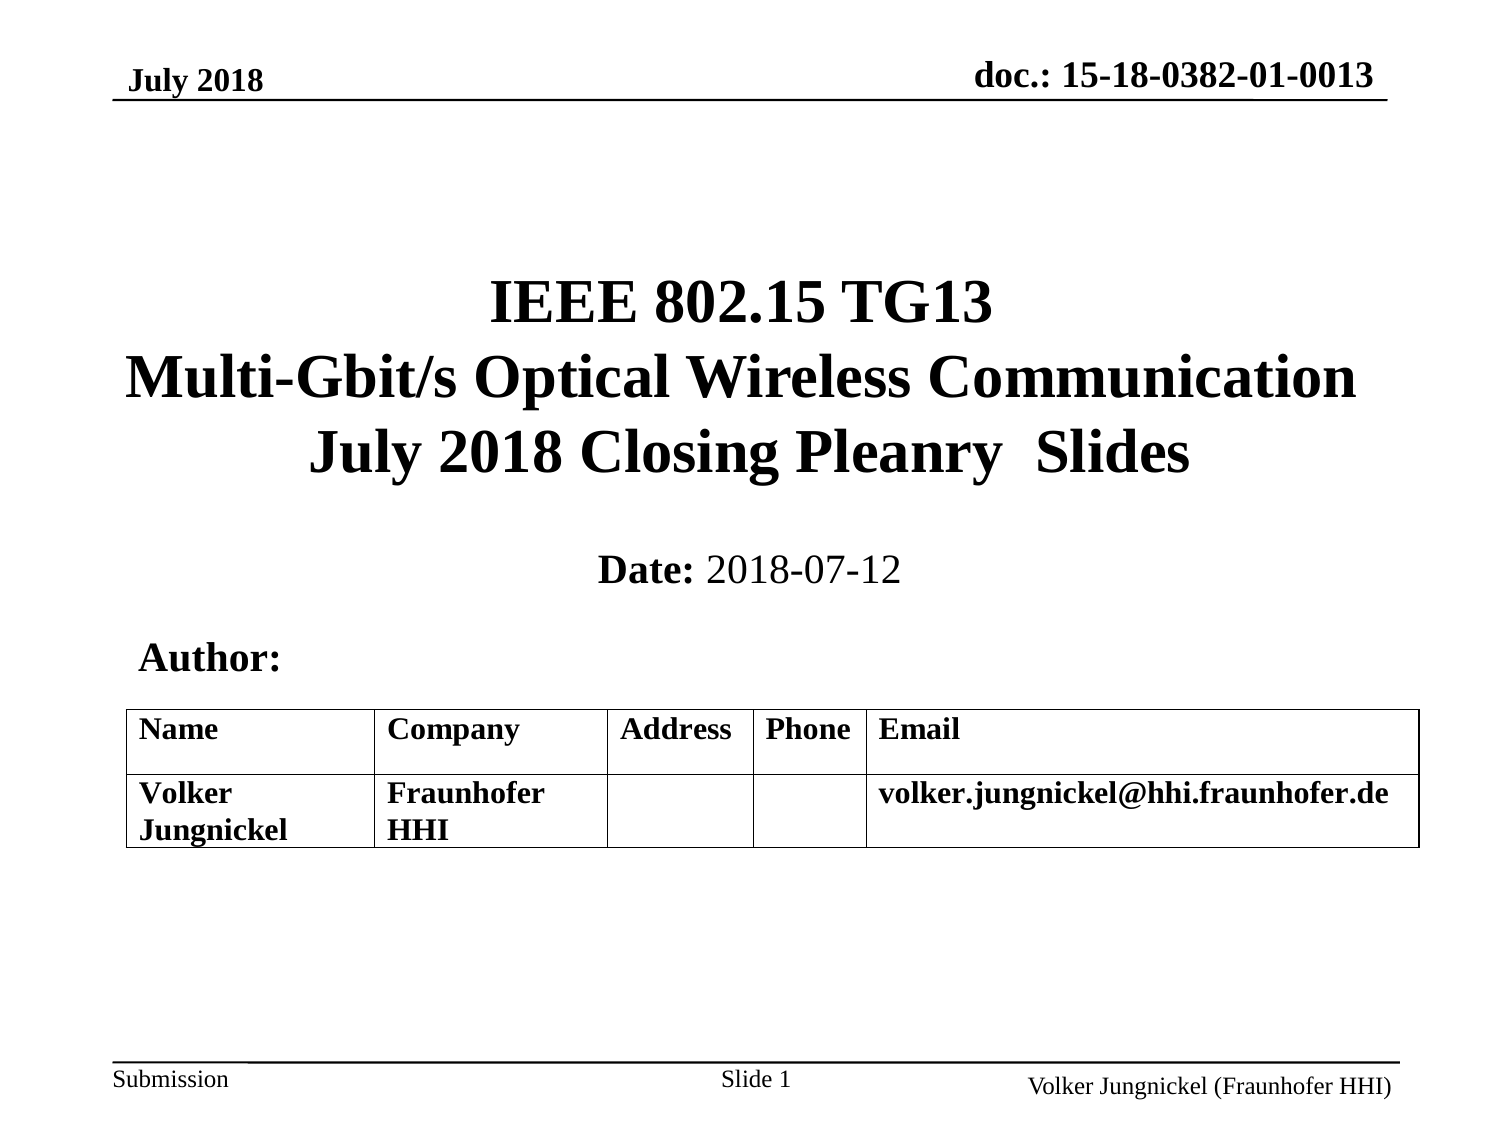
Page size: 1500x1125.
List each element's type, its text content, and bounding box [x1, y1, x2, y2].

title IEEE 802.15 TG13 Multi-Gbit/s Optical Wireless Communication July 2018 Closing Pleanry Slides [87, 284, 1413, 460]
slide_number Slide 1 [711, 1061, 801, 1093]
footer Volker Jungnickel (Fraunhofer HHI) [1012, 1062, 1439, 1100]
list Date: 2018-07-12 [112, 534, 1388, 598]
text_box Author: [112, 622, 350, 685]
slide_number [112, 50, 425, 147]
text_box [109, 709, 1500, 901]
